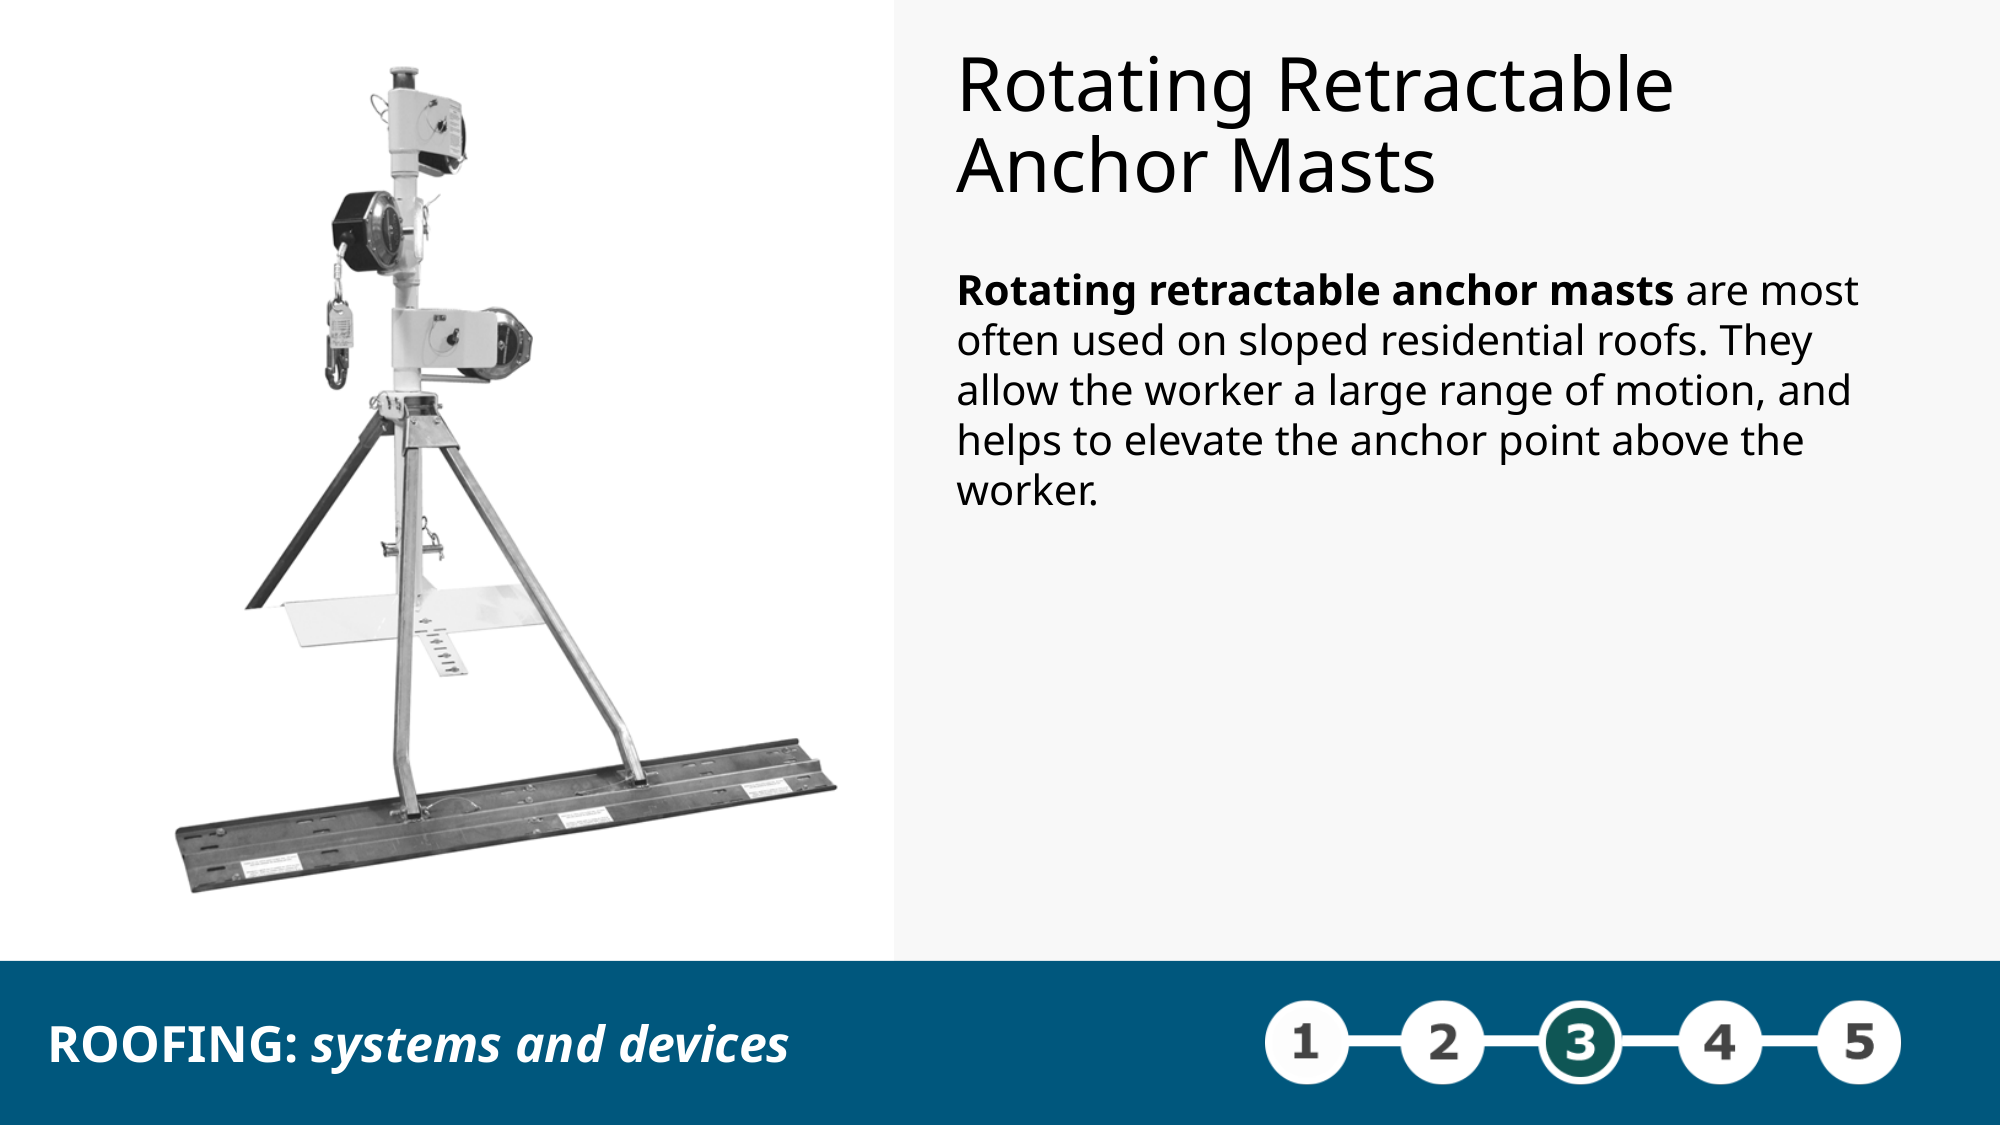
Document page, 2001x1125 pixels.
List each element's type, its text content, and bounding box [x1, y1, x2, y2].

text_box Rotating retractable anchor masts are most often used on sloped residential roofs. They allow the worker a large range of motion, and helps to elevate the anchor point above the worker. [941, 256, 1907, 521]
picture [0, 0, 894, 960]
text_box ROOFING: systems and devices [33, 1004, 1186, 1080]
text_box [0, 960, 2000, 1125]
title Rotating Retractable Anchor Masts [941, 5, 1882, 252]
picture [1266, 1001, 1901, 1084]
